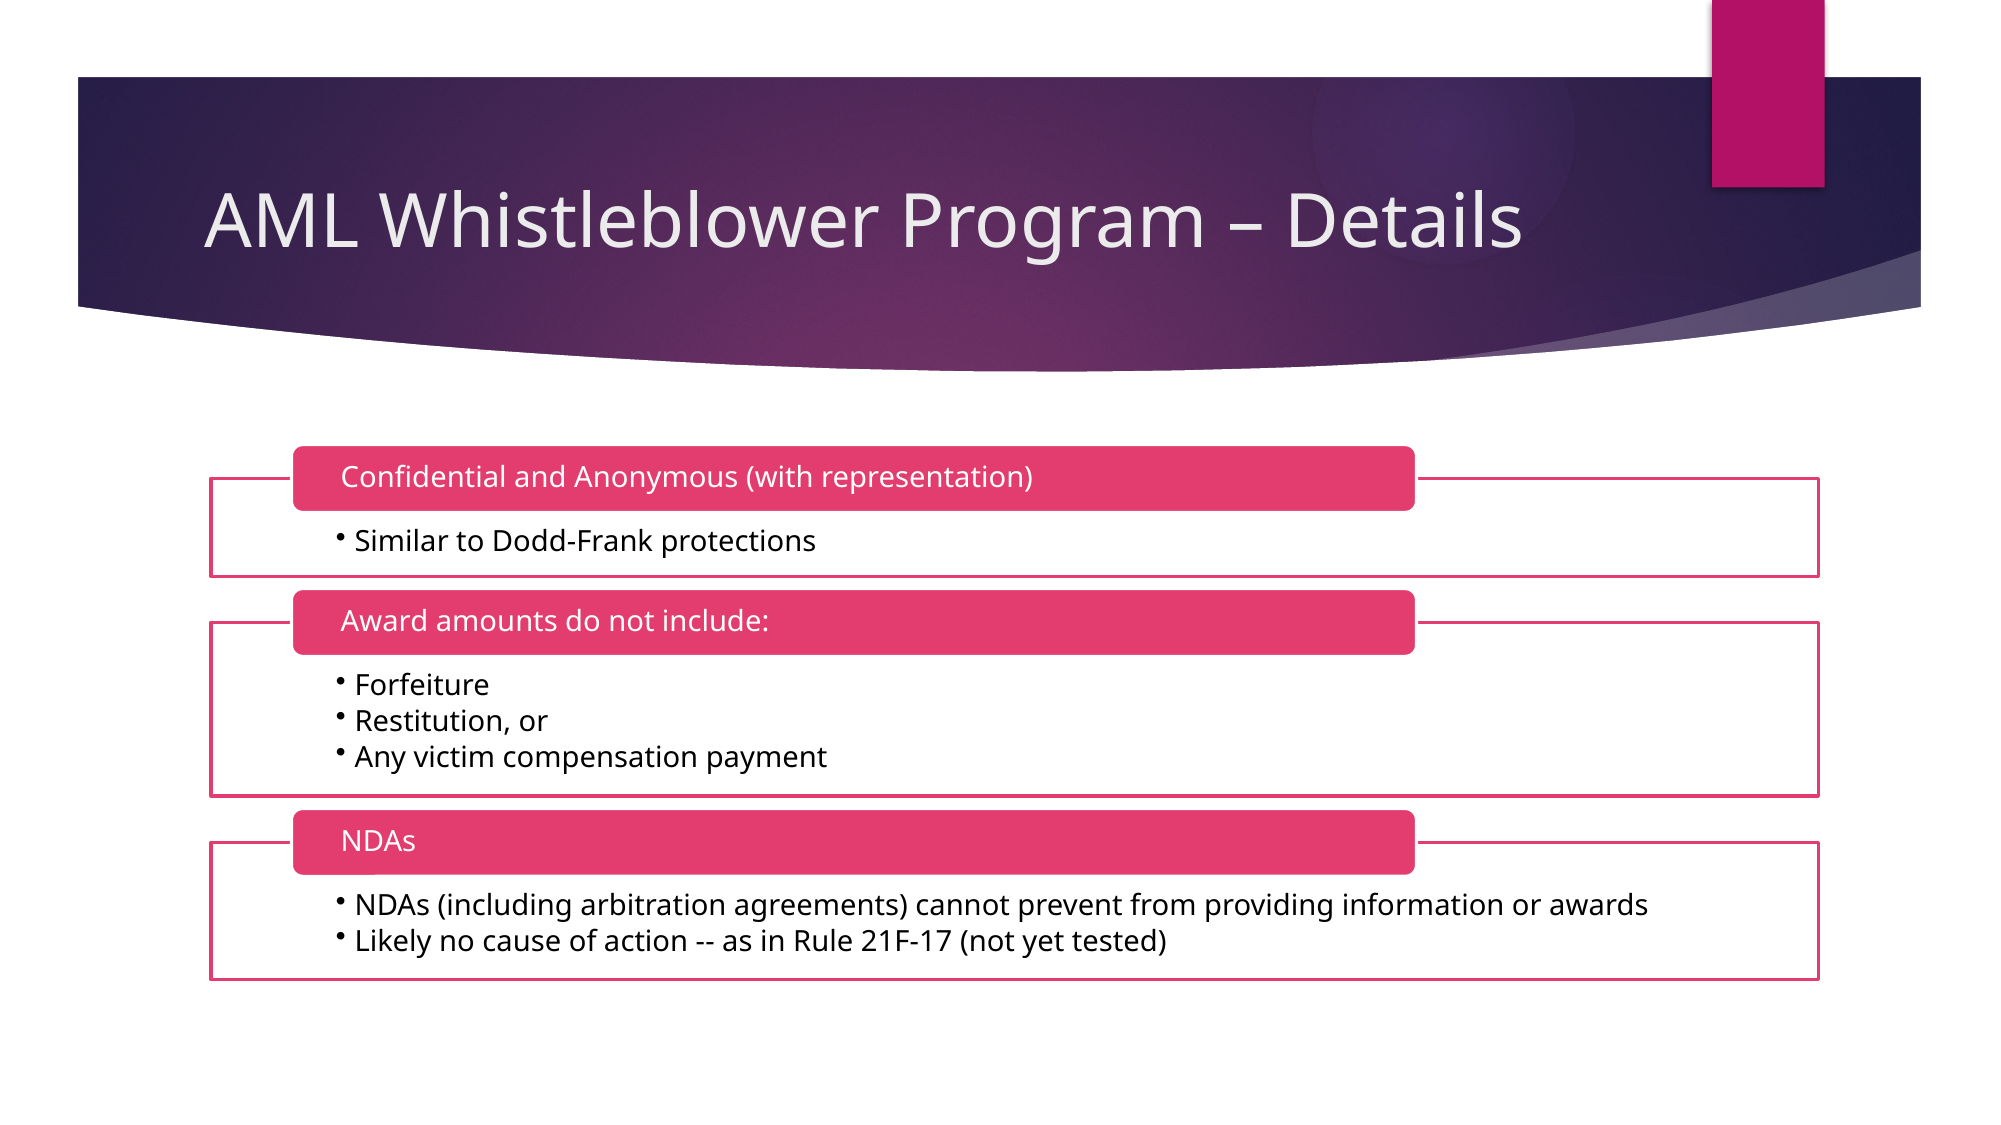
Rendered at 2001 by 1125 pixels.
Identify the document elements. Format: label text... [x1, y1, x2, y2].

title AML Whistleblower Program – Details [189, 159, 1627, 276]
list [210, 438, 1819, 987]
